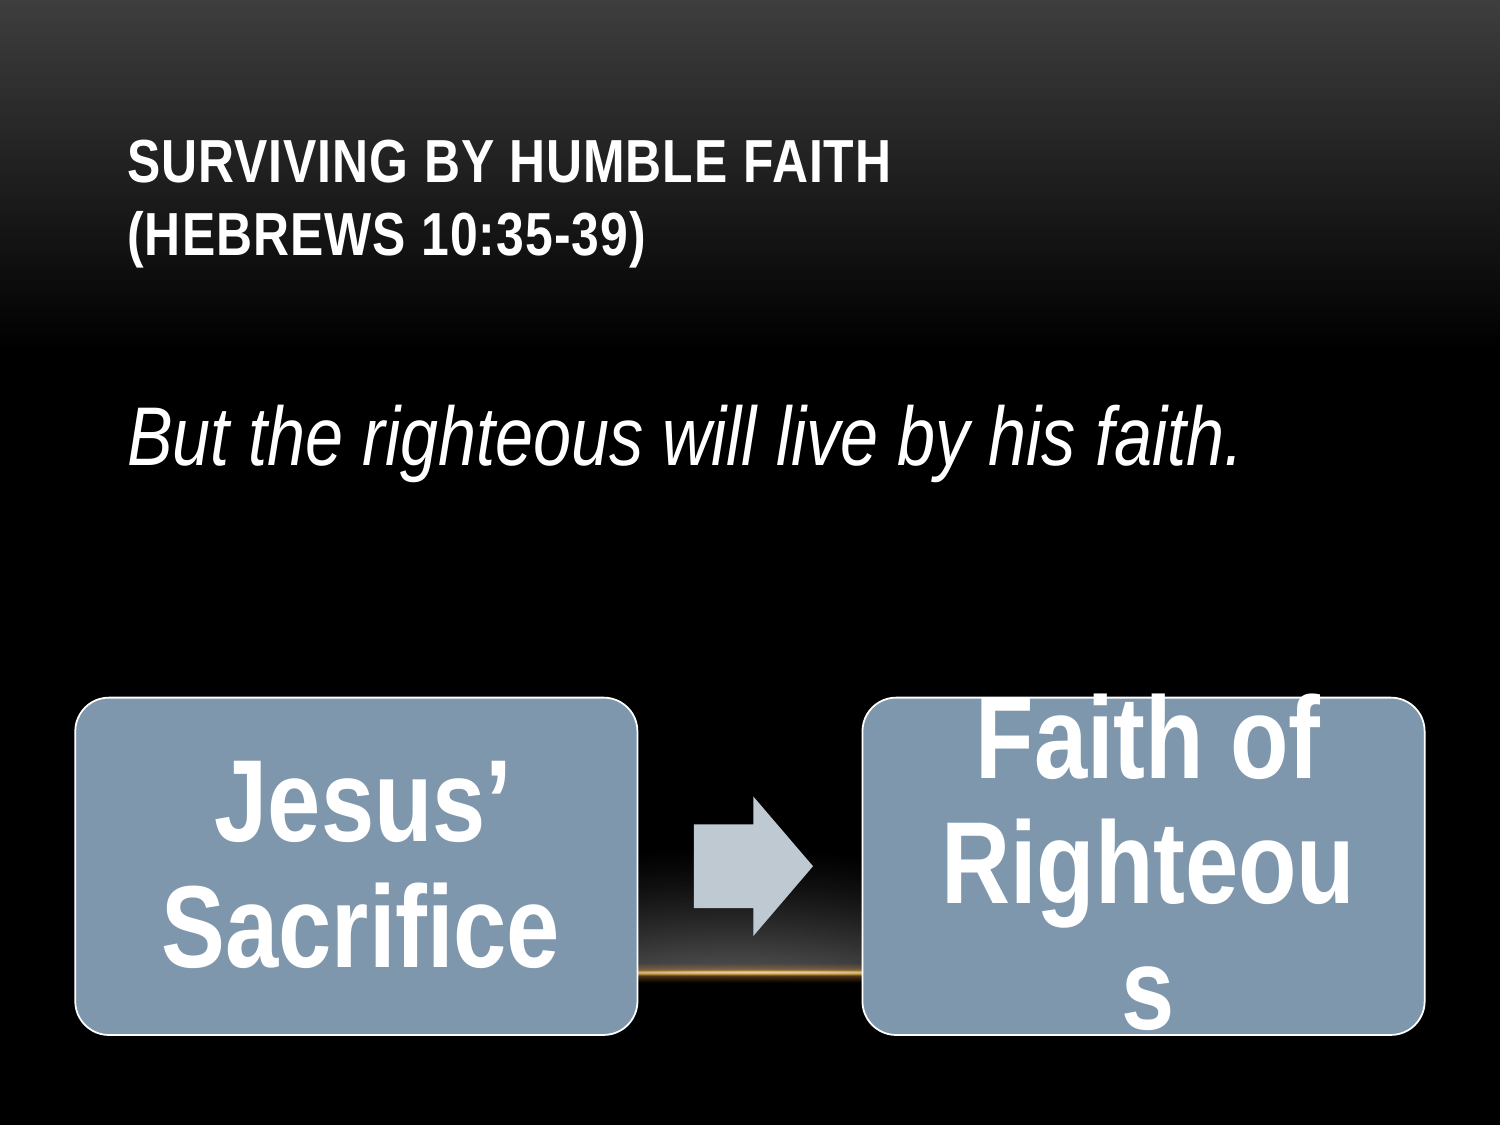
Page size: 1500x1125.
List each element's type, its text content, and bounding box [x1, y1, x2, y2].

title Surviving by Humble Faith (Hebrews 10:35-39) [112, 112, 1450, 275]
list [74, 494, 1426, 1125]
text_box But the righteous will live by his faith. [112, 375, 1350, 490]
picture [0, 0, 1500, 1125]
